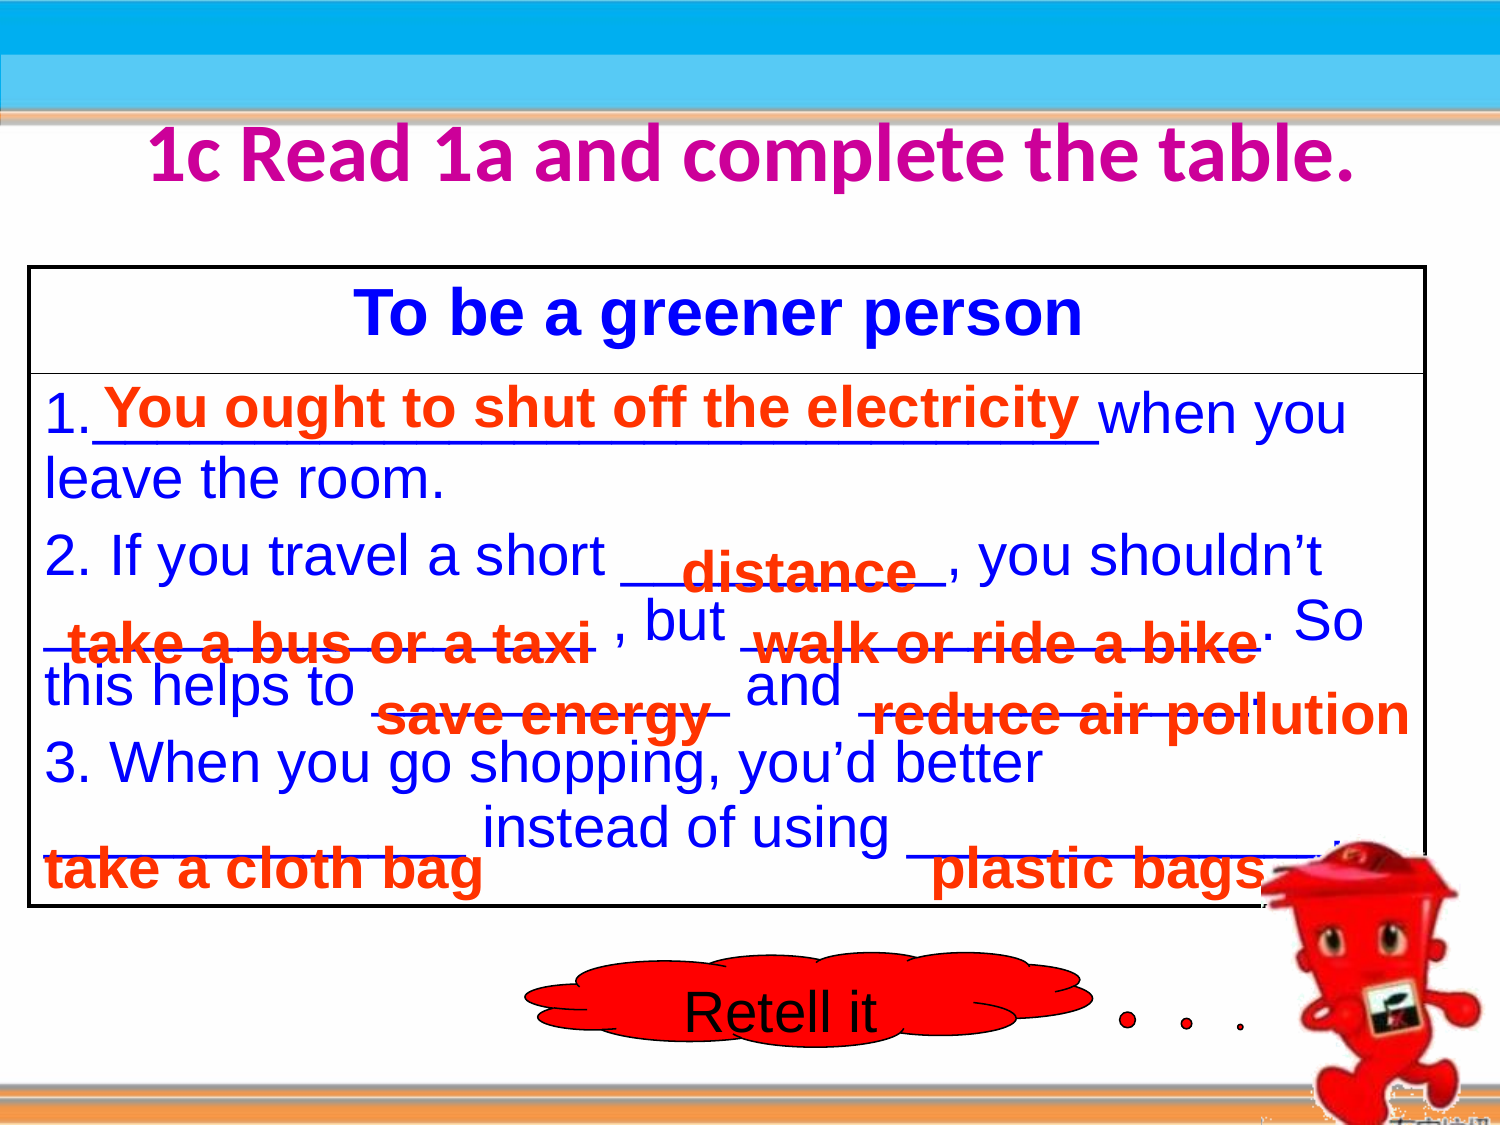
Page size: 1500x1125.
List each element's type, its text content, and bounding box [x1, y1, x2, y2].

text_box Retell it [1119, 1012, 1136, 1028]
picture [0, 107, 1500, 1125]
text_box reduce air pollution [856, 668, 1465, 754]
title 1c Read 1a and complete the table. [1, 54, 1500, 243]
table_cell 1._______________________________when you leave the room. 2. If you travel a short __________, you shouldn’t _________________ , but ________________. So this helps to ___________ and ____________. 3. When you go shopping, you’d better _____________ instead of using _____________. [31, 374, 1423, 904]
table_header To be a greener person [31, 269, 1423, 373]
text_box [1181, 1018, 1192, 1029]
text_box save energy [360, 668, 786, 754]
text_box Retell it [524, 952, 1093, 1048]
text_box You ought to shut off the electricity [88, 361, 1341, 447]
text_box take a bus or a taxi [53, 597, 668, 683]
text_box distance [667, 527, 999, 612]
text_box walk or ride a bike [738, 597, 1329, 683]
text_box plastic bags [915, 822, 1353, 908]
text_box take a cloth bag [29, 822, 644, 908]
